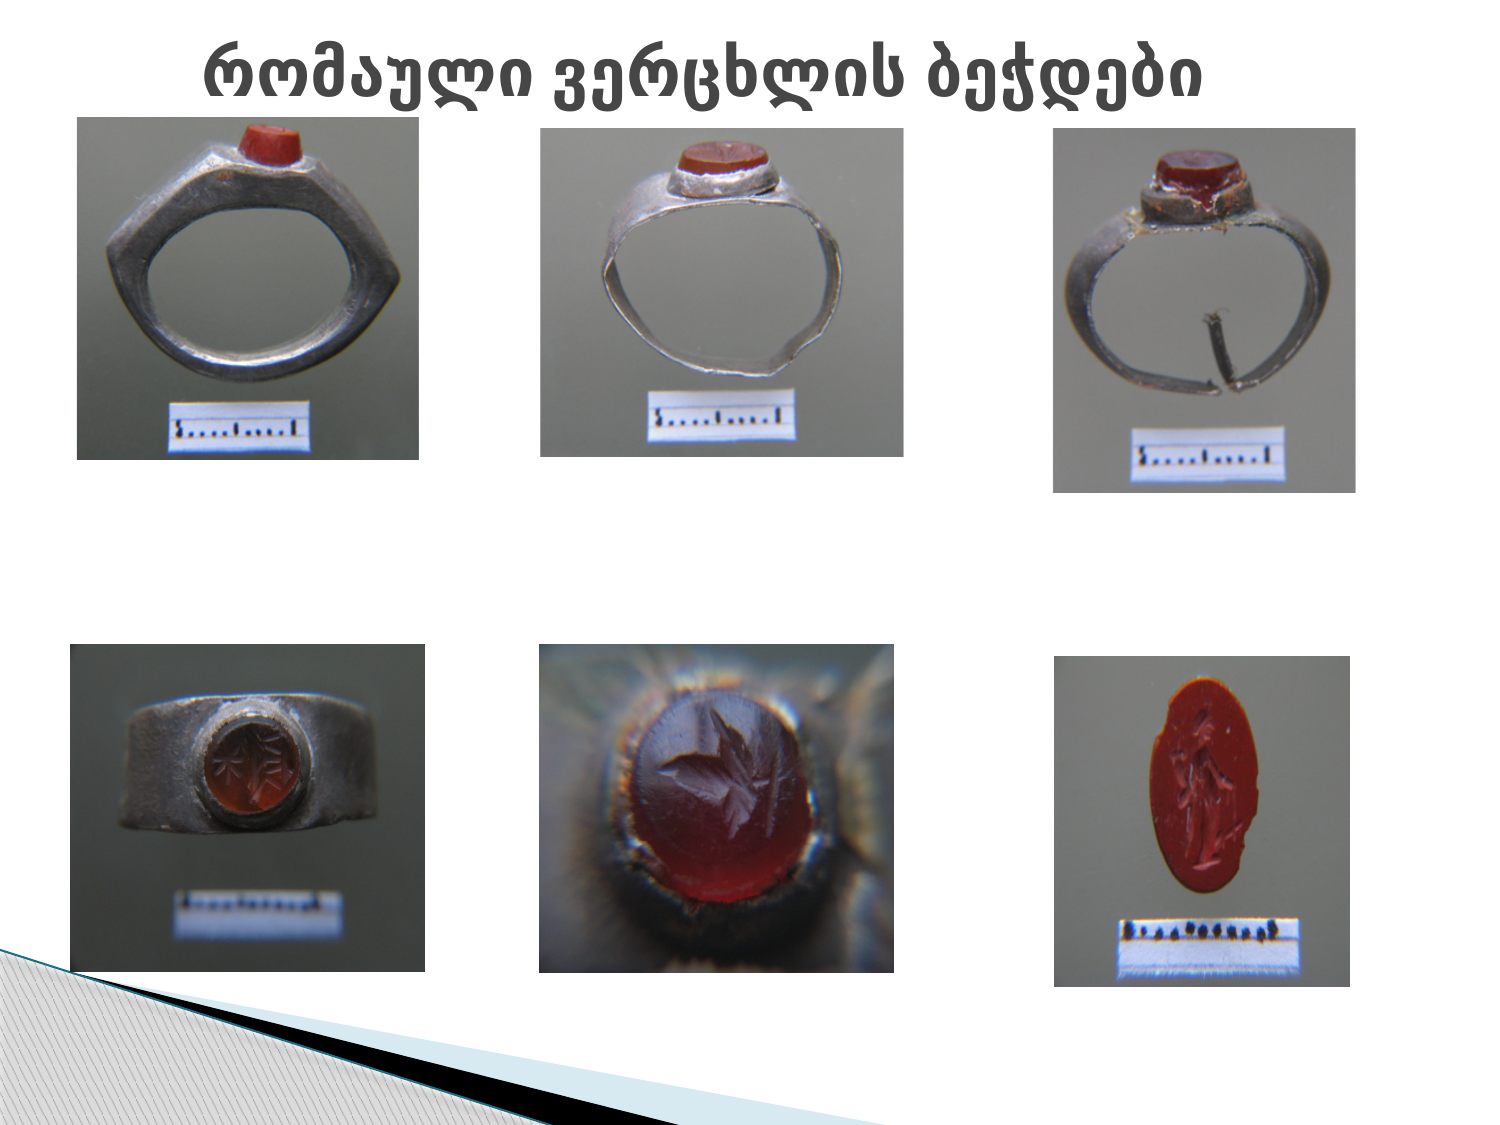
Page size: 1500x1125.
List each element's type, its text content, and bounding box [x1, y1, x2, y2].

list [503, 128, 942, 458]
picture [70, 644, 425, 973]
picture [960, 128, 1450, 493]
picture [538, 644, 894, 973]
title რომაული ვერცხლის ბეჭდები [76, 0, 1331, 140]
picture [1054, 655, 1351, 988]
picture [23, 116, 473, 460]
